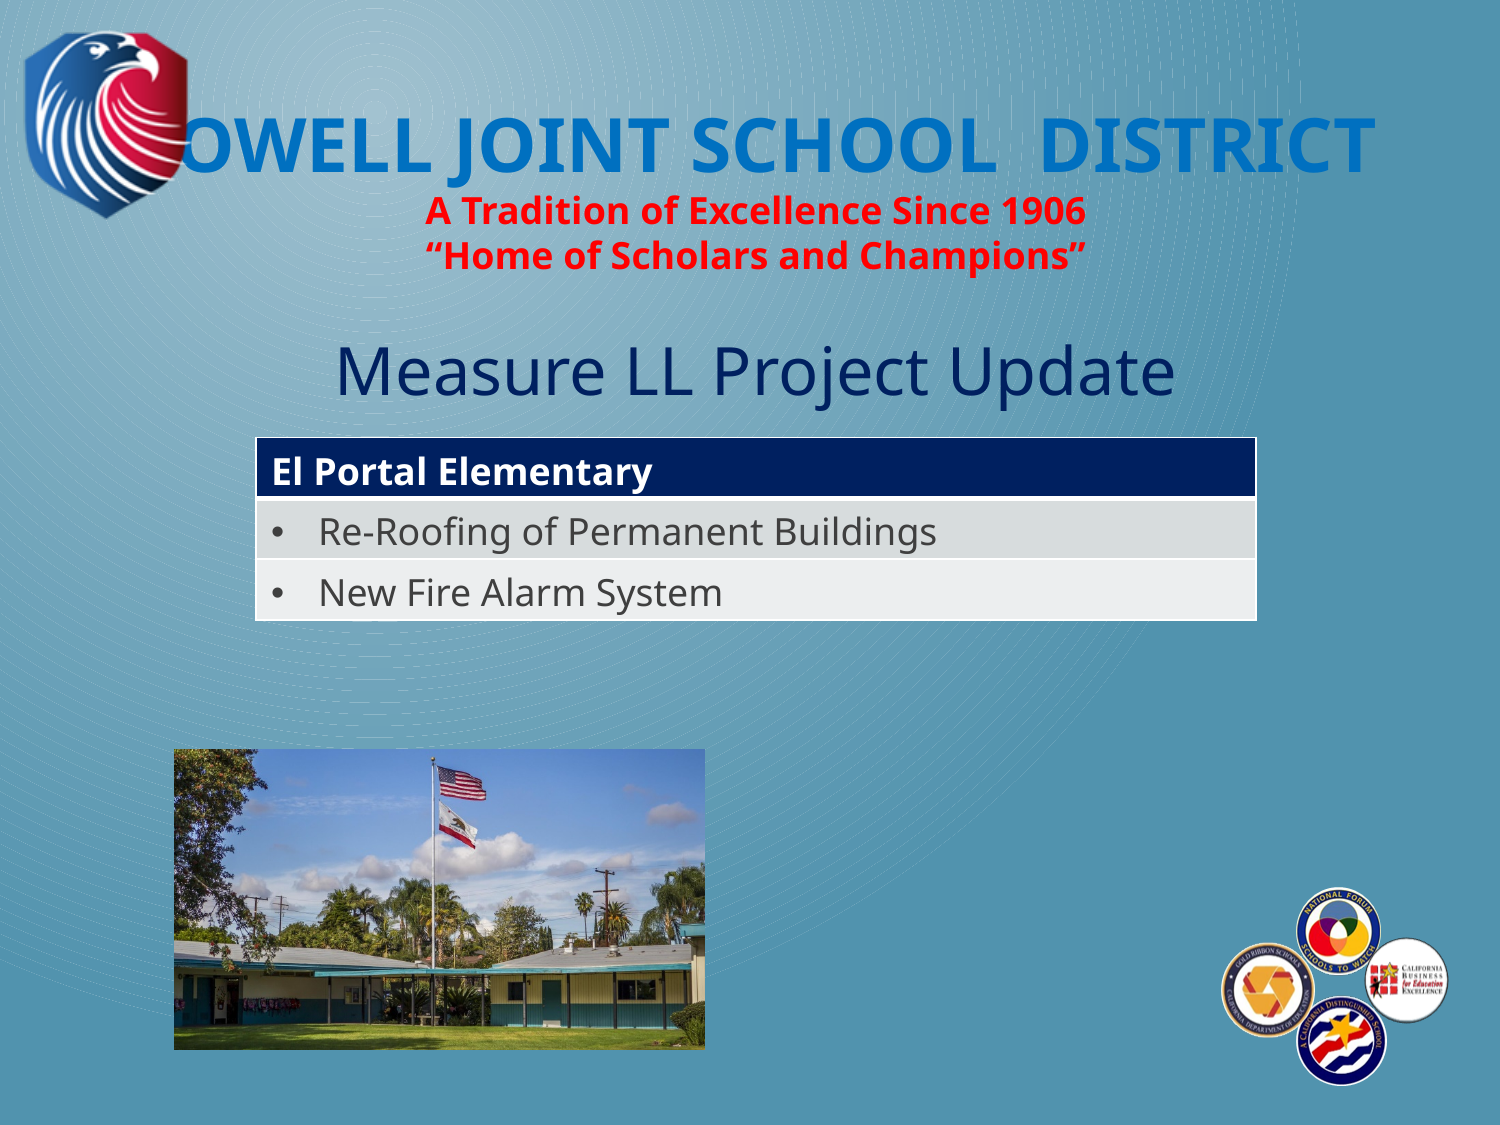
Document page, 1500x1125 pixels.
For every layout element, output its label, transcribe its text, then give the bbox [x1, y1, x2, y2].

table_header El Portal Elementary [257, 438, 1255, 496]
picture [174, 749, 705, 1050]
text_box Measure LL Project Update [149, 241, 1363, 417]
picture [12, 19, 201, 229]
text_box LOWELL JOINT SCHOOL DISTRICT A Tradition of Excellence Since 1906 “Home of Scholars and Champions” [62, 89, 1450, 330]
table_cell New Fire Alarm System [257, 560, 1255, 619]
picture [1220, 887, 1451, 1086]
table_cell Re-Roofing of Permanent Buildings [257, 501, 1255, 558]
